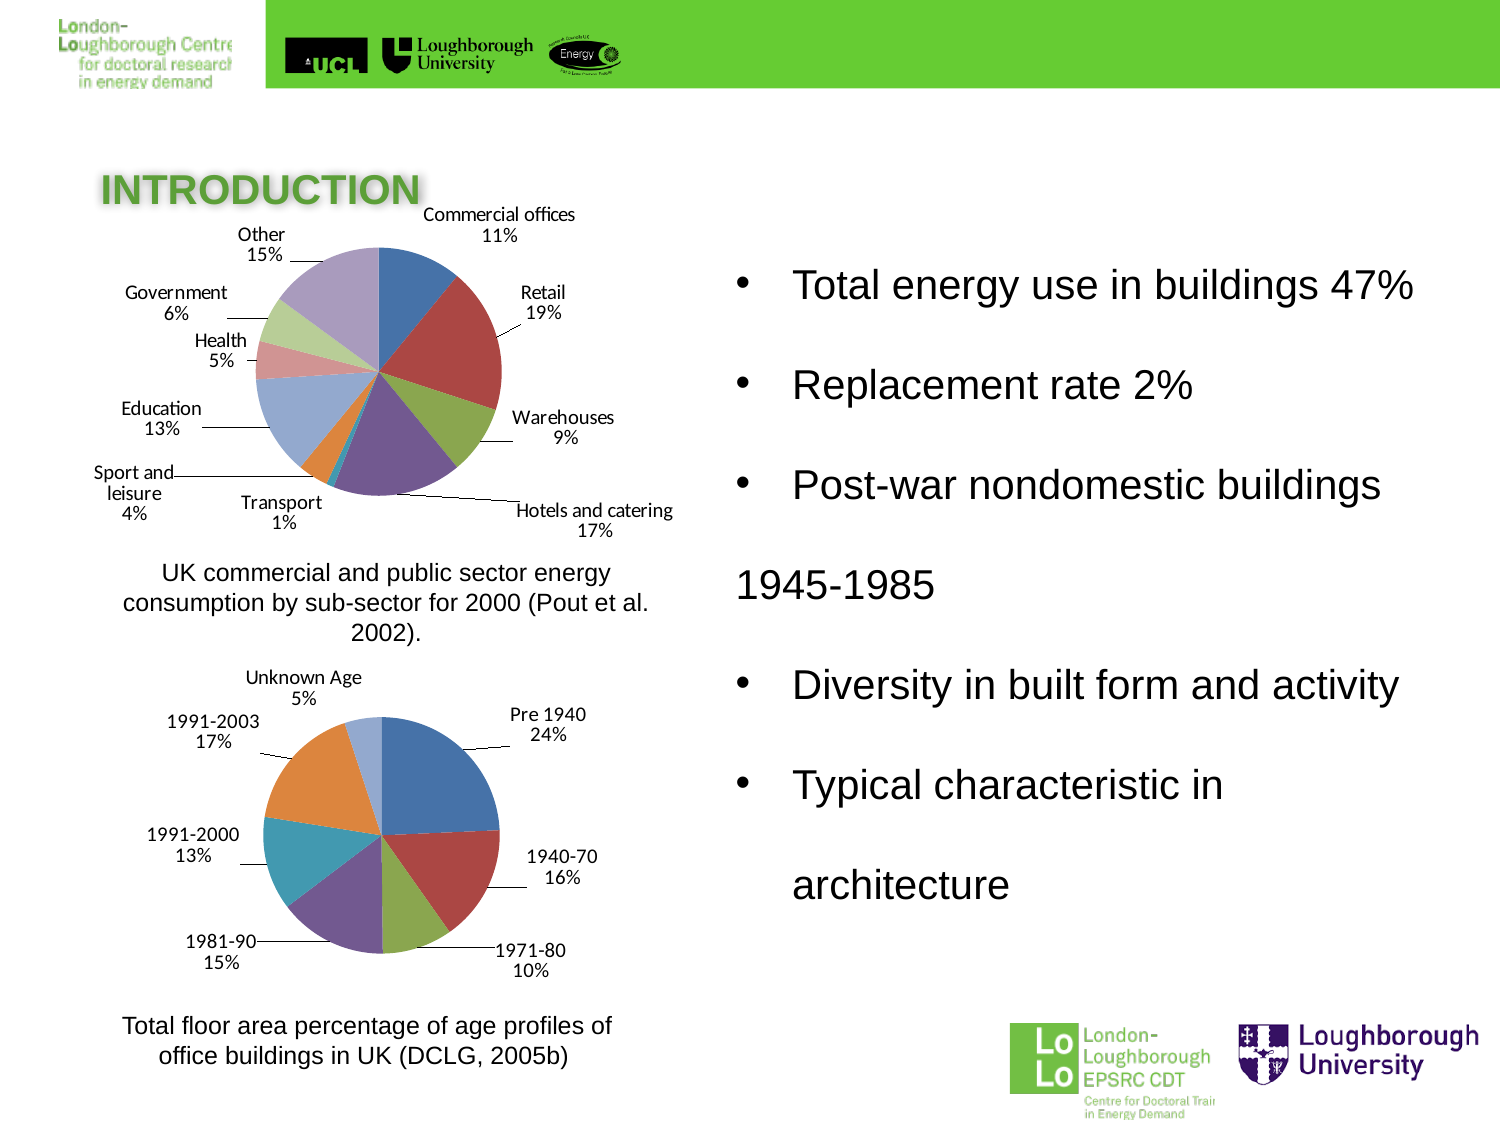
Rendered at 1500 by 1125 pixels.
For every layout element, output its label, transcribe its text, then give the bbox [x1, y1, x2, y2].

picture [1009, 1017, 1500, 1120]
text_box INTRODUCTION [85, 155, 448, 194]
text_box UK commercial and public sector energy consumption by sub-sector for 2000 (Pout et al. 2002). [84, 548, 689, 654]
text_box Total energy use in buildings 47% Replacement rate 2% Post-war nondomestic buildings 1945-1985 Diversity in built form and activity Typical characteristic in architecture [720, 199, 1459, 916]
chart [84, 661, 651, 1007]
text_box Total floor area percentage of age profiles of office buildings in UK (DCLG, 2005b) [84, 1013, 651, 1078]
chart [79, 195, 679, 552]
